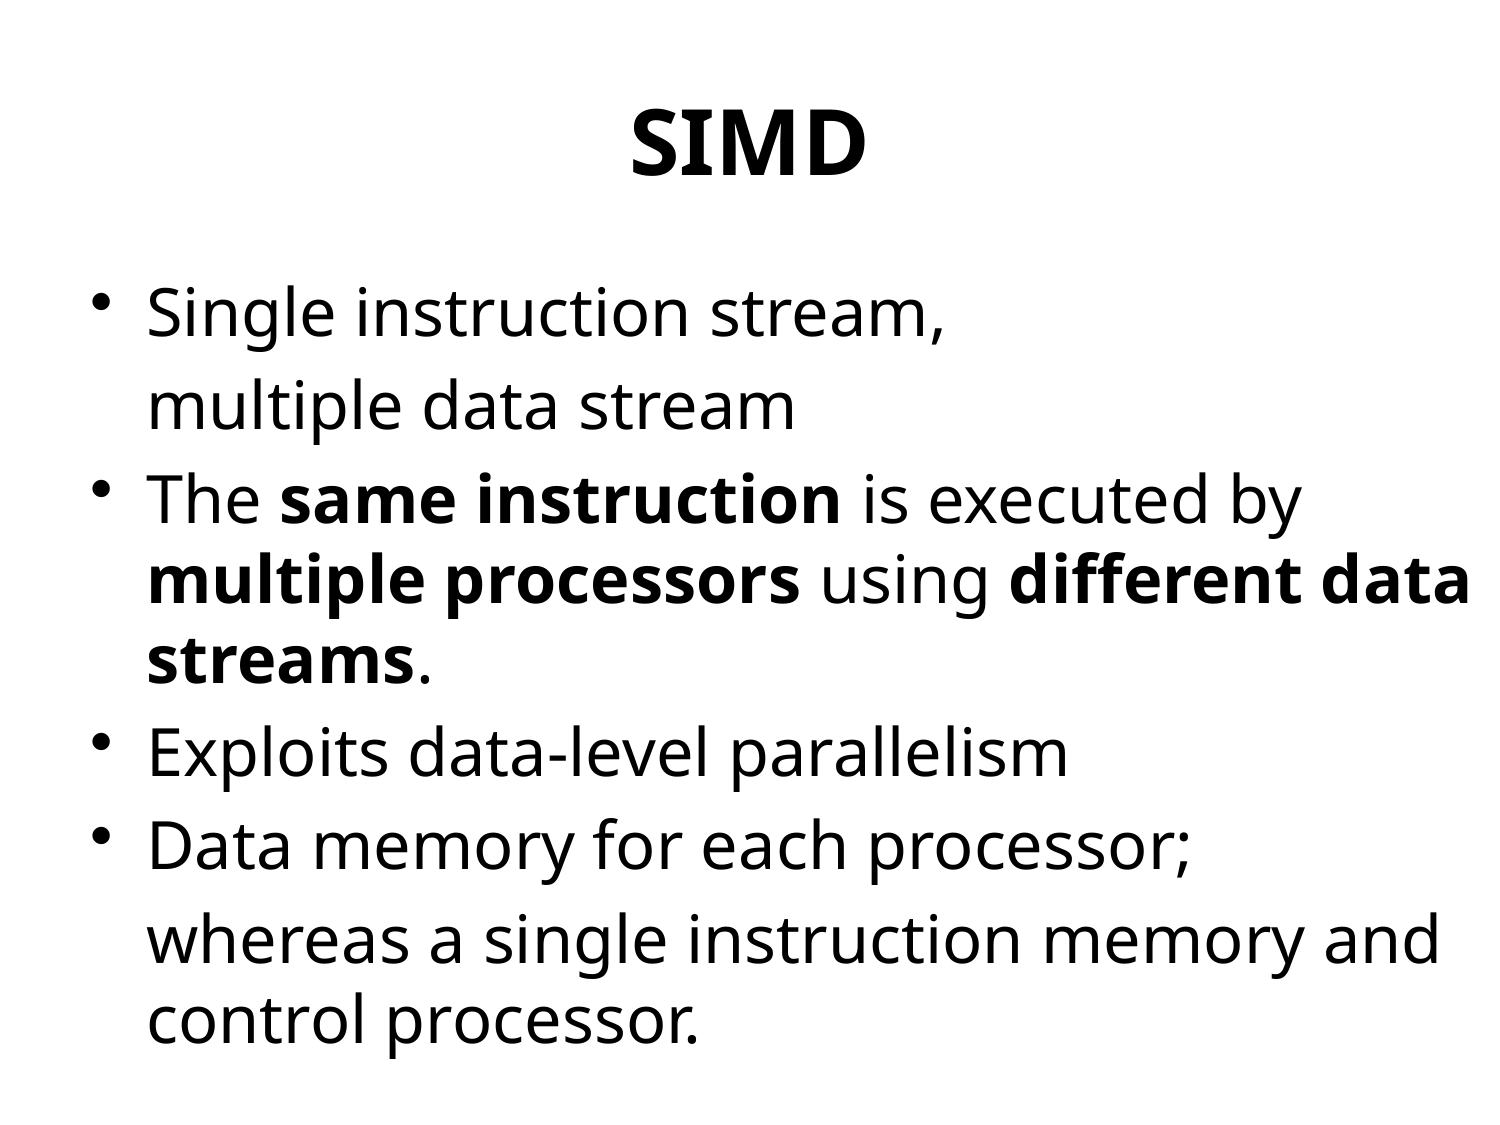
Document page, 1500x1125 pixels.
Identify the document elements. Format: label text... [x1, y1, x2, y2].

title SIMD [0, 45, 1500, 233]
list Single instruction stream, multiple data stream The same instruction is executed by multiple processors using different data streams. Exploits data-level parallelism Data memory for each processor; whereas a single instruction memory and control processor. [75, 262, 1500, 1125]
